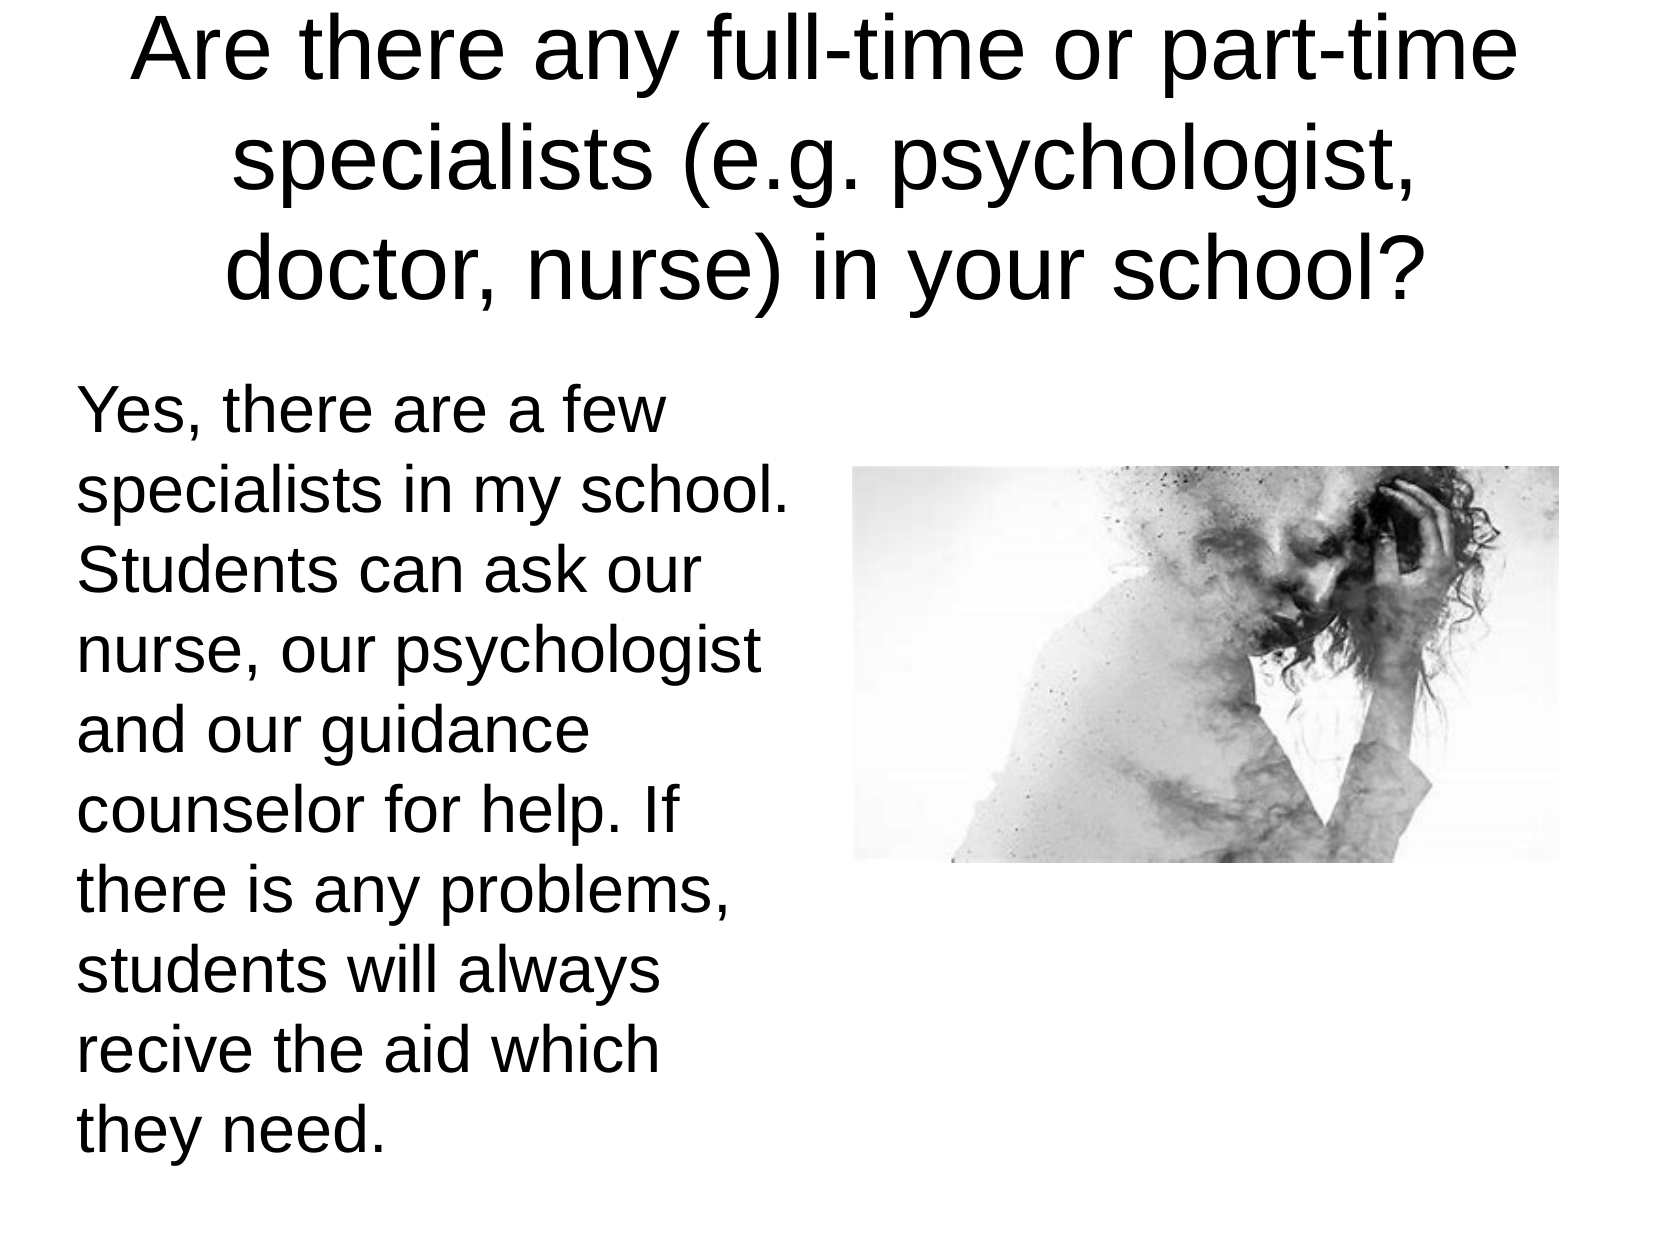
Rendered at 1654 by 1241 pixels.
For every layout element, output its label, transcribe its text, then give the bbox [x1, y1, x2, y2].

title Are there any full-time or part-time specialists (e.g. psychologist, doctor, nurse) in your school? [82, 0, 1571, 318]
list Yes, there are a few specialists in my school. Students can ask our nurse, our psychologist and our guidance counselor for help. If there is any problems, students will always recive the aid which they need. [76, 366, 804, 1086]
picture [852, 466, 1559, 863]
